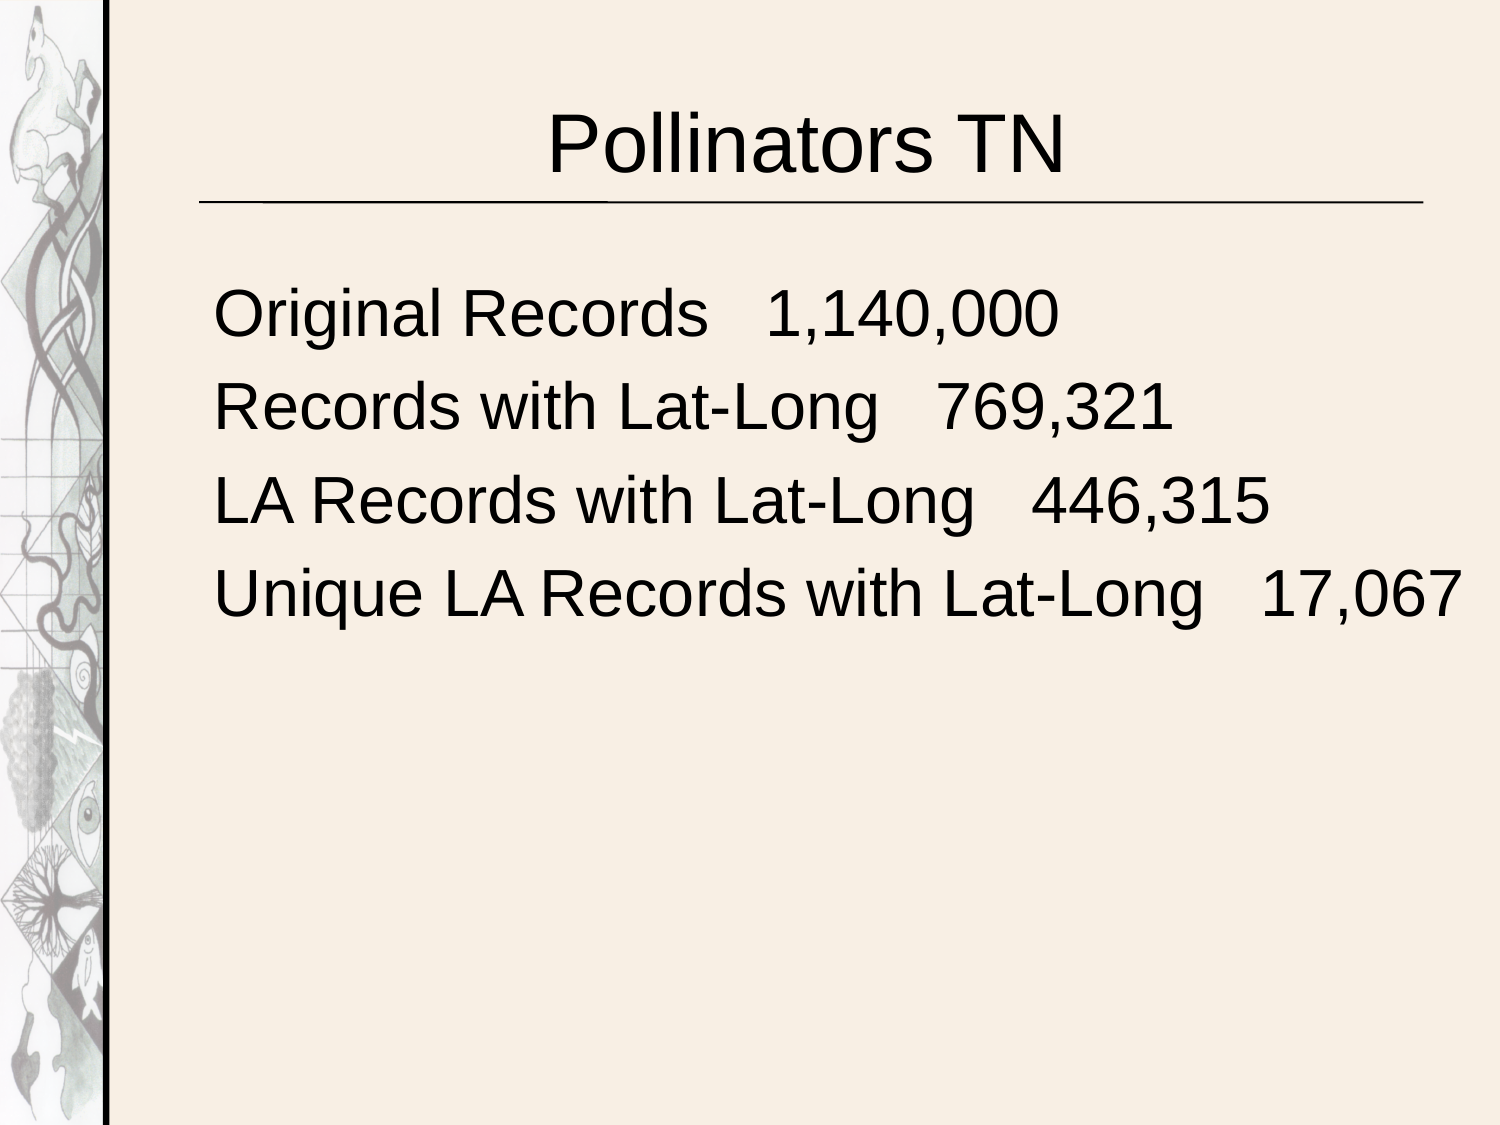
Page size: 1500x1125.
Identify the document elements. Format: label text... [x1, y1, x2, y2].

list Original Records 1,140,000 Records with Lat-Long 769,321 LA Records with Lat-Long 446,315 Unique LA Records with Lat-Long 17,067 [198, 262, 1495, 1006]
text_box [0, 0, 107, 1125]
title Pollinators TN [132, 44, 1483, 233]
